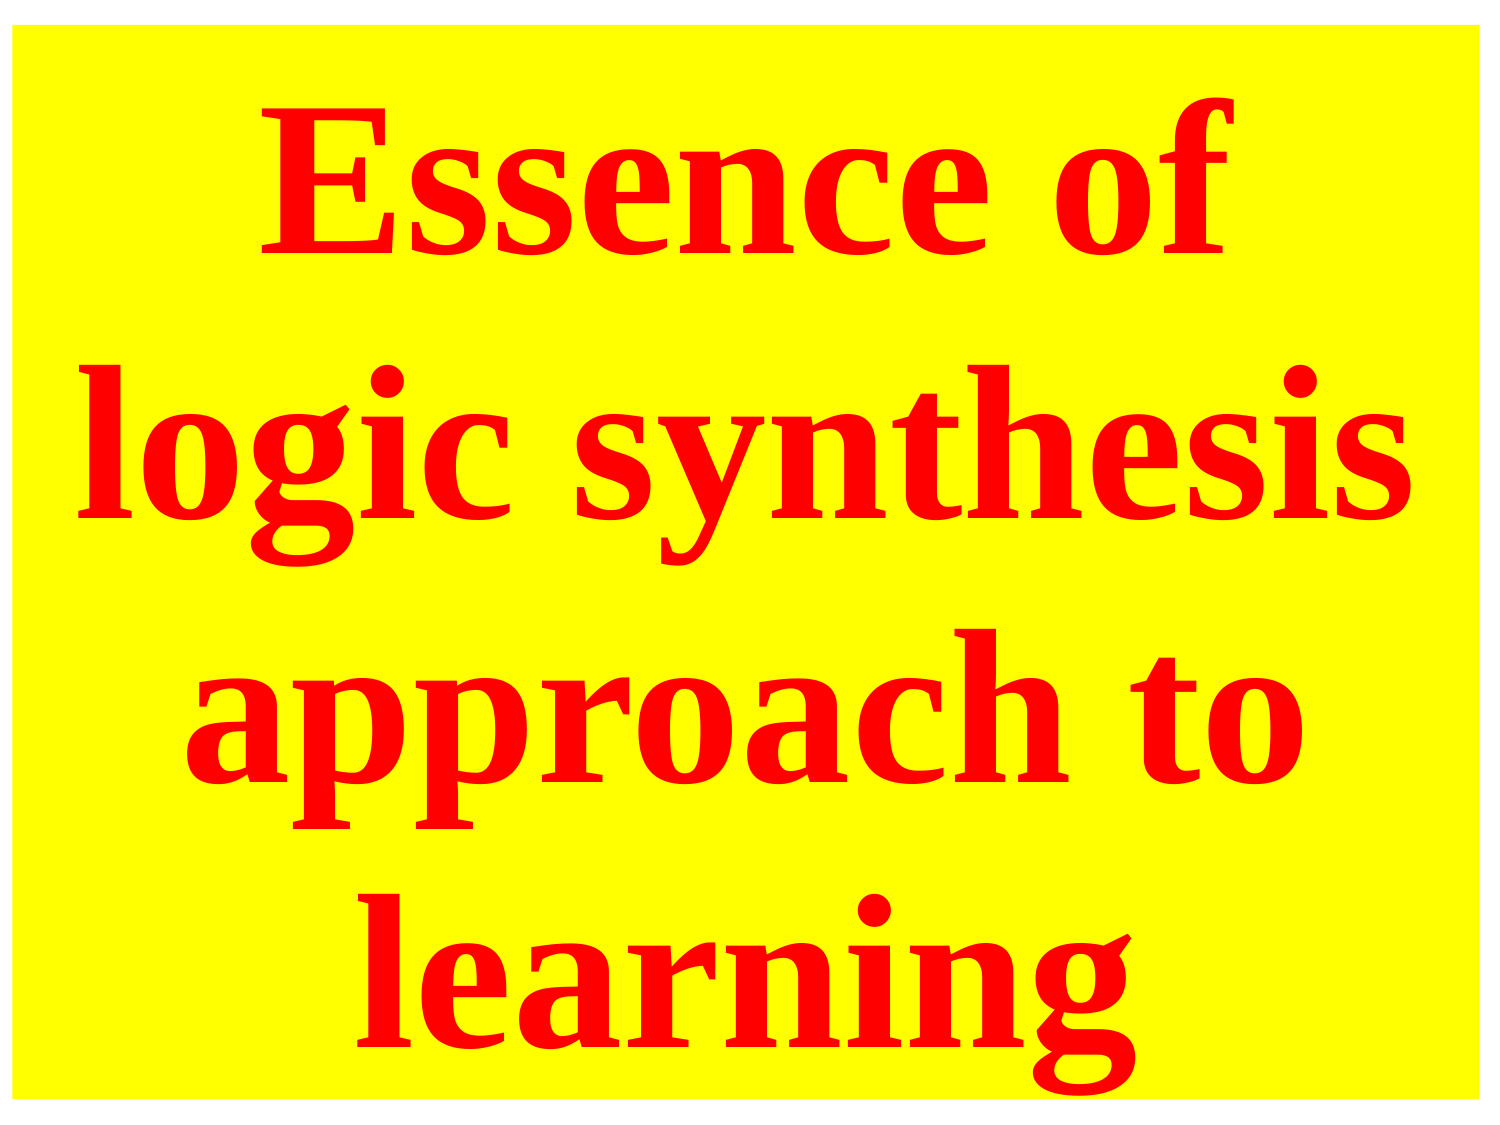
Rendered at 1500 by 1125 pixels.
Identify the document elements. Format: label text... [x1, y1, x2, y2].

text_box Essence of logic synthesis approach to learning [12, 24, 1480, 1100]
